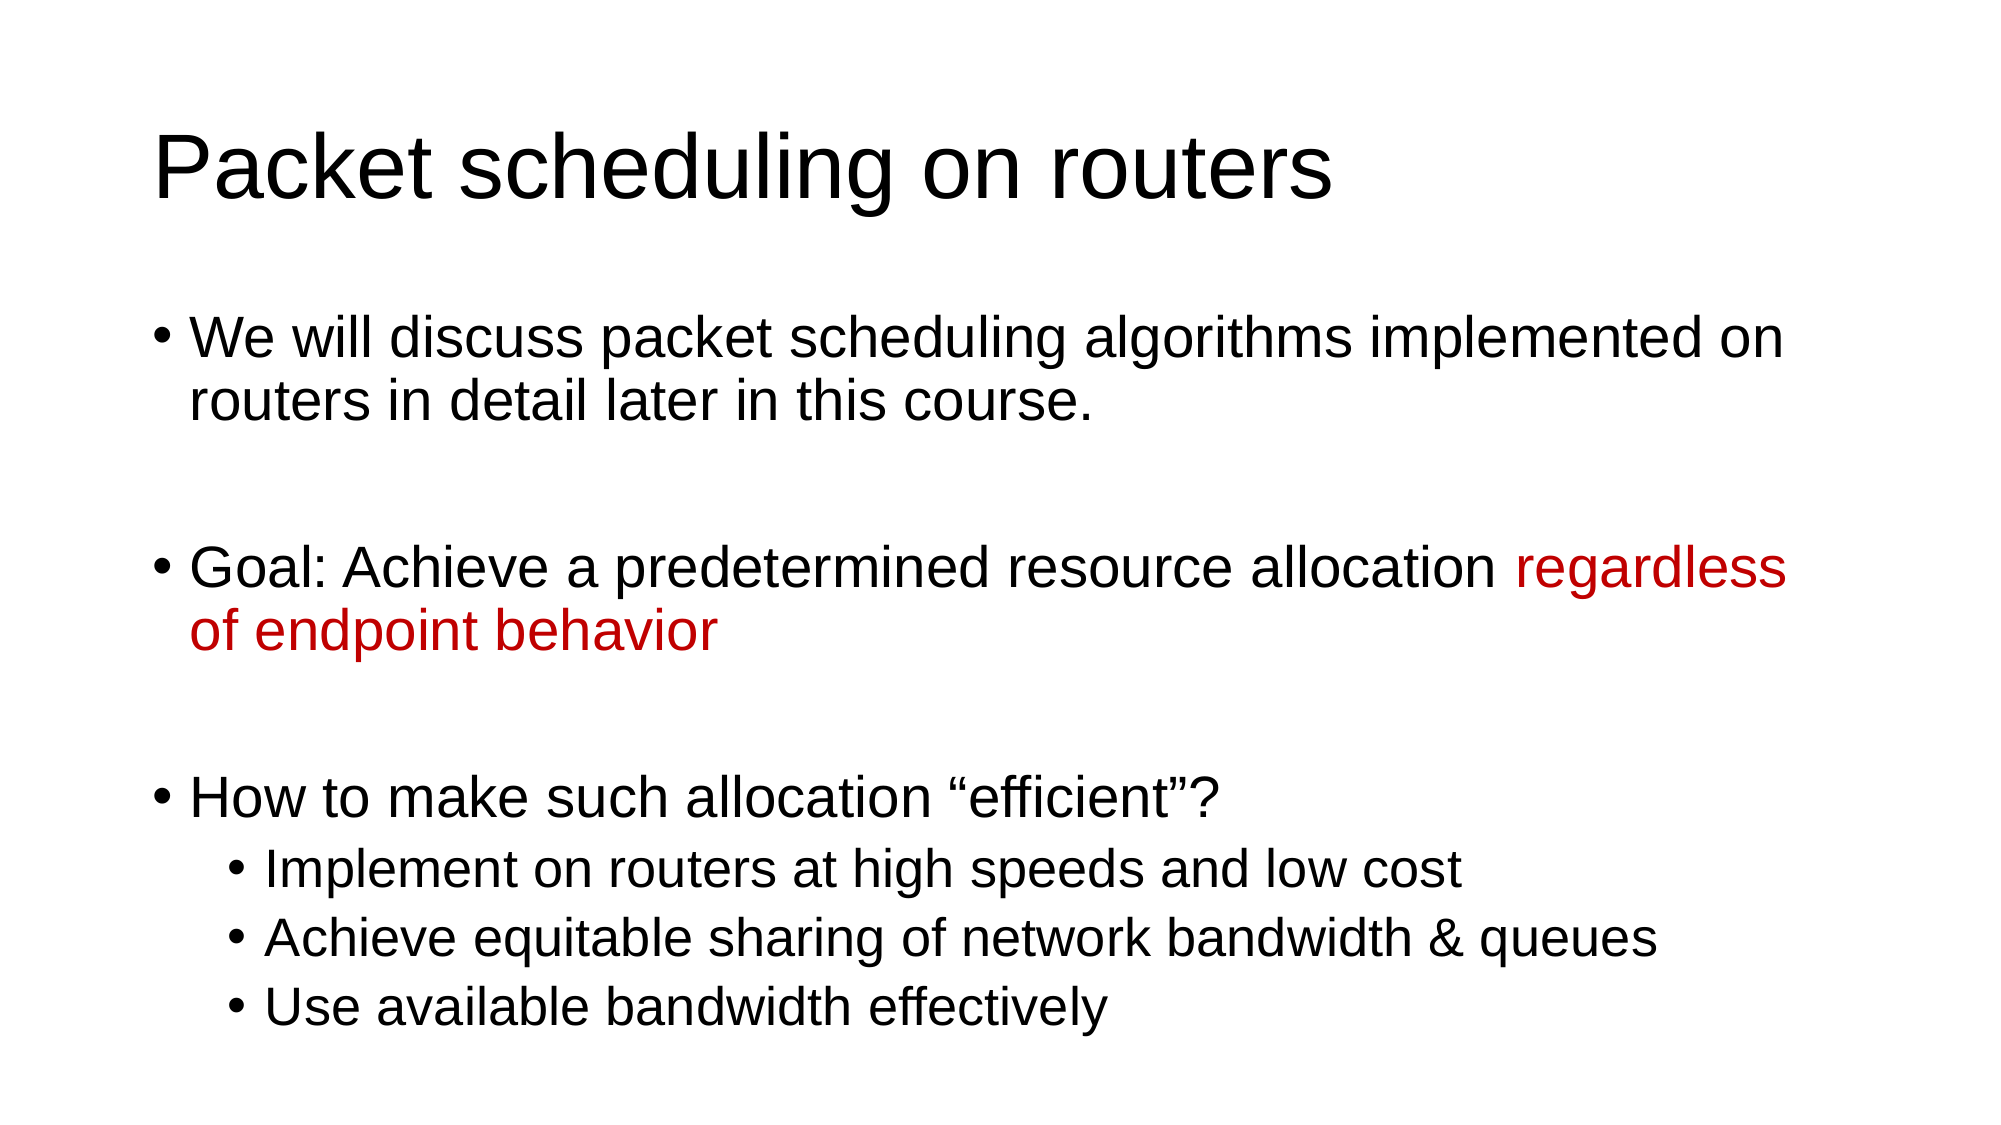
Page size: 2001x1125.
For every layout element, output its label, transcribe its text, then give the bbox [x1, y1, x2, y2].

list We will discuss packet scheduling algorithms implemented on routers in detail later in this course. Goal: Achieve a predetermined resource allocation regardless of endpoint behavior How to make such allocation “efficient”? Implement on routers at high speeds and low cost Achieve equitable sharing of network bandwidth & queues Use available bandwidth effectively [137, 299, 1863, 1103]
title Packet scheduling on routers [137, 59, 1863, 278]
